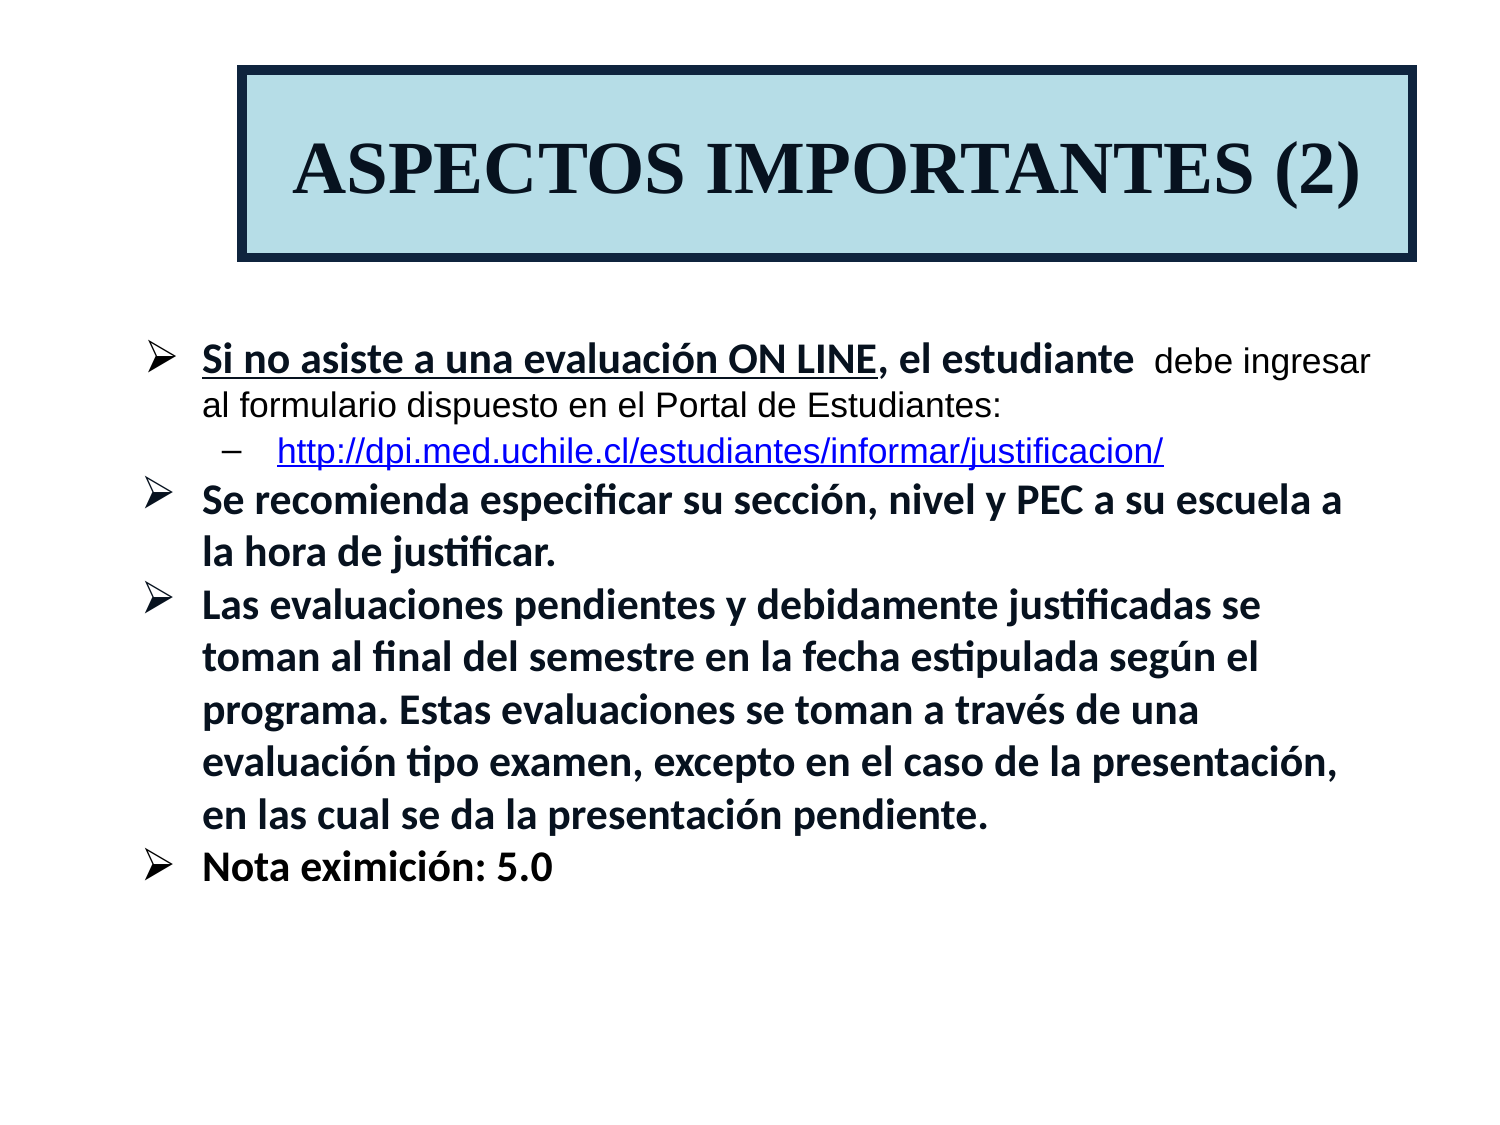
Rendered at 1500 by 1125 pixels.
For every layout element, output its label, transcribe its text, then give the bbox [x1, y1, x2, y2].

text_box ASPECTOS IMPORTANTES (2) [242, 70, 1413, 258]
list Si no asiste a una evaluación ON LINE, el estudiante debe ingresar al formulario dispuesto en el Portal de Estudiantes: http://dpi.med.uchile.cl/estudiantes/informar/justificacion/ Se recomienda especificar su sección, nivel y PEC a su escuela a la hora de justificar. Las evaluaciones pendientes y debidamente justificadas se toman al final del semestre en la fecha estipulada según el programa. Estas evaluaciones se toman a través de una evaluación tipo examen, excepto en el caso de la presentación, en las cual se da la presentación pendiente. Nota eximición: 5.0 [112, 322, 1388, 1067]
